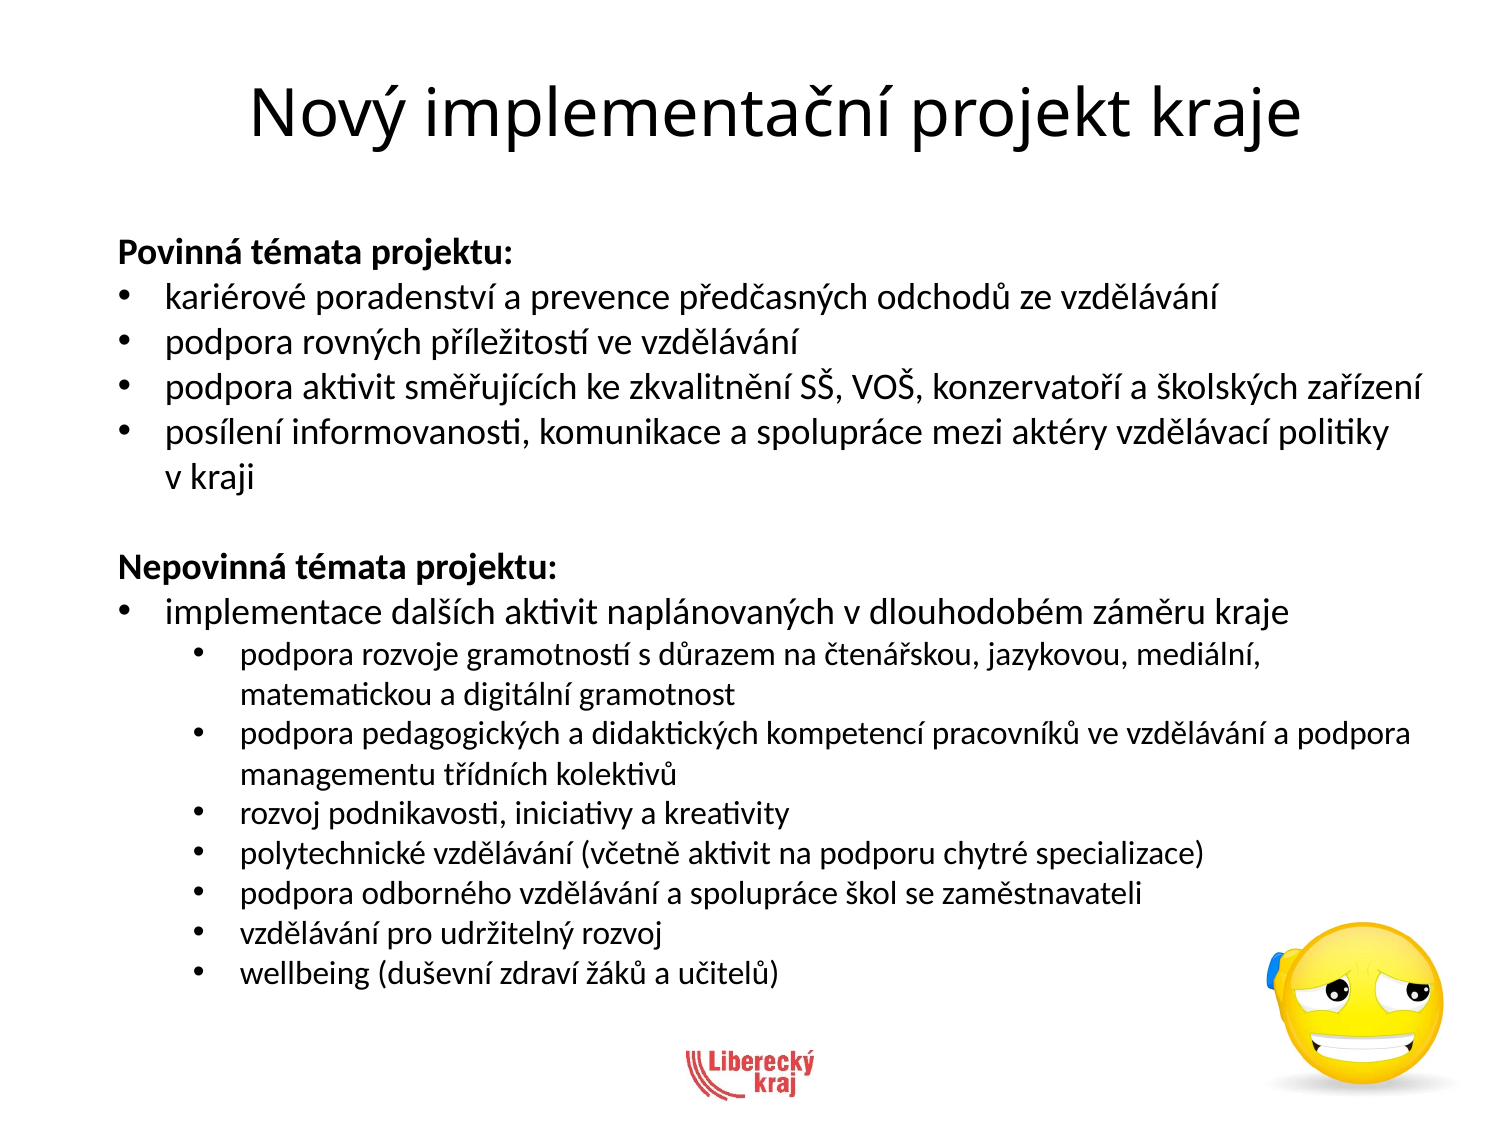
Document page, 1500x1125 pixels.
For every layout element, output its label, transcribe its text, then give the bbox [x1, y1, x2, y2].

text_box Povinná témata projektu: kariérové poradenství a prevence předčasných odchodů ze vzdělávání podpora rovných příležitostí ve vzdělávání podpora aktivit směřujících ke zkvalitnění SŠ, VOŠ, konzervatoří a školských zařízení posílení informovanosti, komunikace a spolupráce mezi aktéry vzdělávací politiky v kraji Nepovinná témata projektu: implementace dalších aktivit naplánovaných v dlouhodobém záměru kraje podpora rozvoje gramotností s důrazem na čtenářskou, jazykovou, mediální, matematickou a digitální gramotnost podpora pedagogických a didaktických kompetencí pracovníků ve vzdělávání a podpora managementu třídních kolektivů rozvoj podnikavosti, iniciativy a kreativity polytechnické vzdělávání (včetně aktivit na podporu chytré specializace) podpora odborného vzdělávání a spolupráce škol se zaměstnavateli vzdělávání pro udržitelný rozvoj wellbeing (duševní zdraví žáků a učitelů) [103, 219, 1451, 1044]
picture [686, 1050, 814, 1103]
title Nový implementační projekt kraje [103, 16, 1451, 214]
picture [1248, 892, 1467, 1112]
